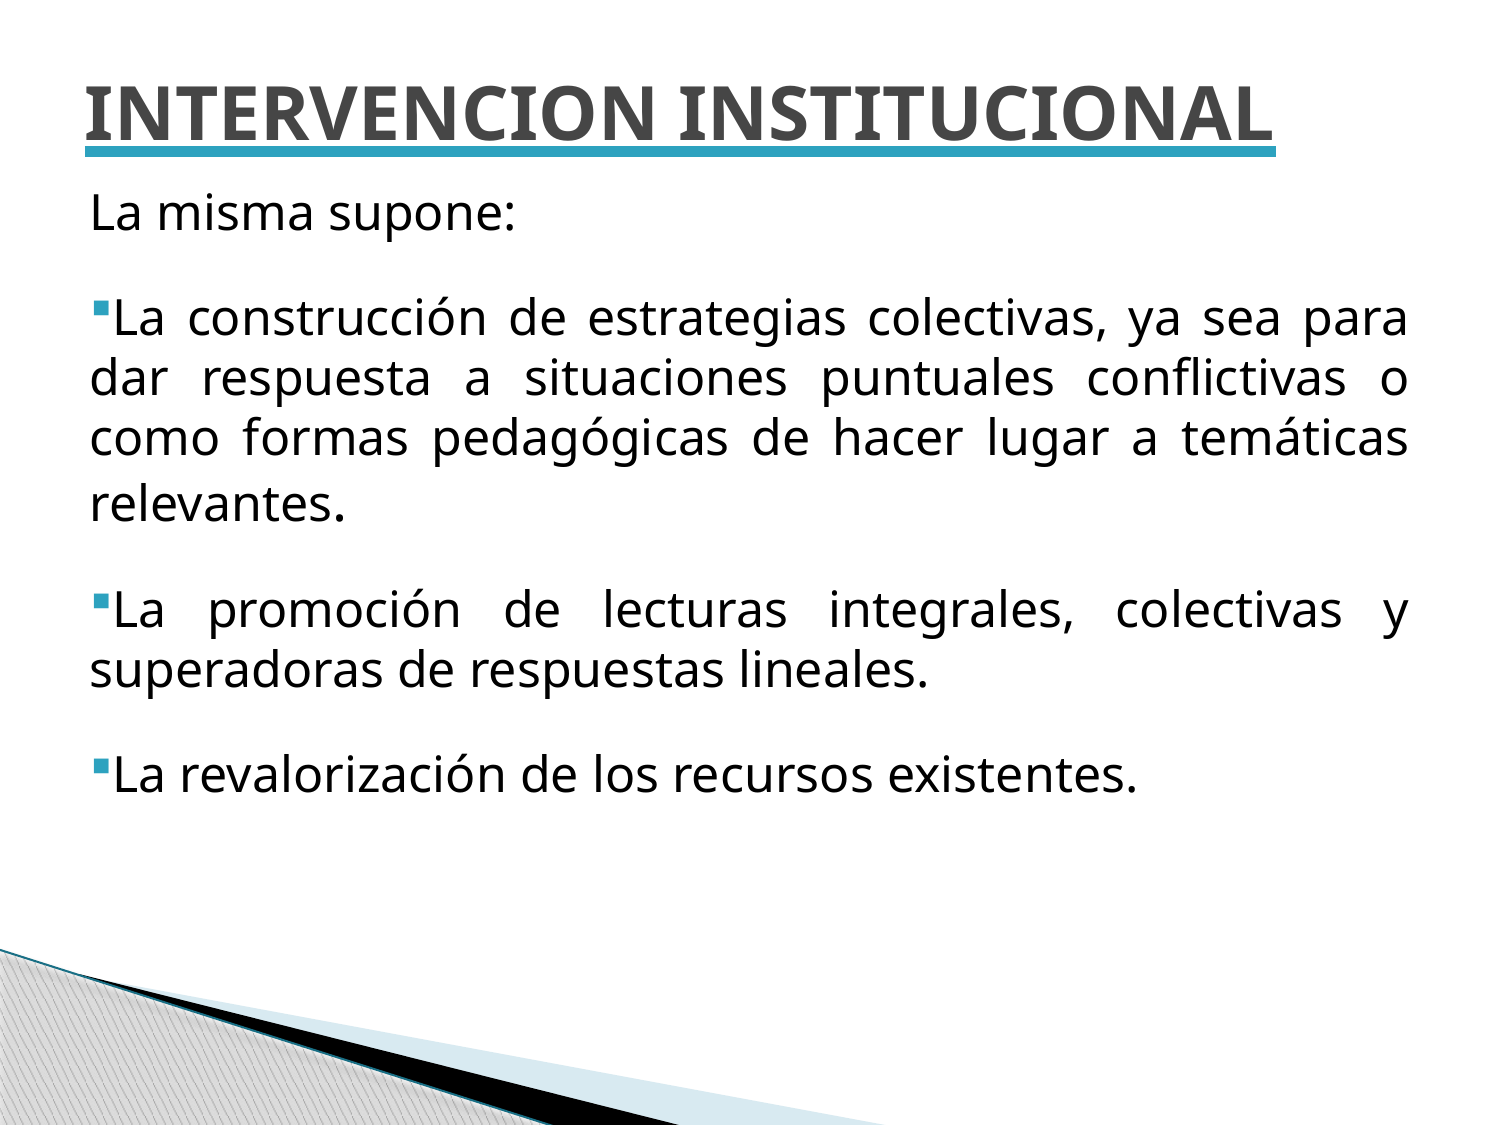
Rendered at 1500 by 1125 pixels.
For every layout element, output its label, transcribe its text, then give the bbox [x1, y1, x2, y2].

text_box INTERVENCION INSTITUCIONAL [70, 35, 1421, 187]
text_box La misma supone: La construcción de estrategias colectivas, ya sea para dar respuesta a situaciones puntuales conflictivas o como formas pedagógicas de hacer lugar a temáticas relevantes. La promoción de lecturas integrales, colectivas y superadoras de respuestas lineales. La revalorización de los recursos existentes. [74, 172, 1425, 986]
